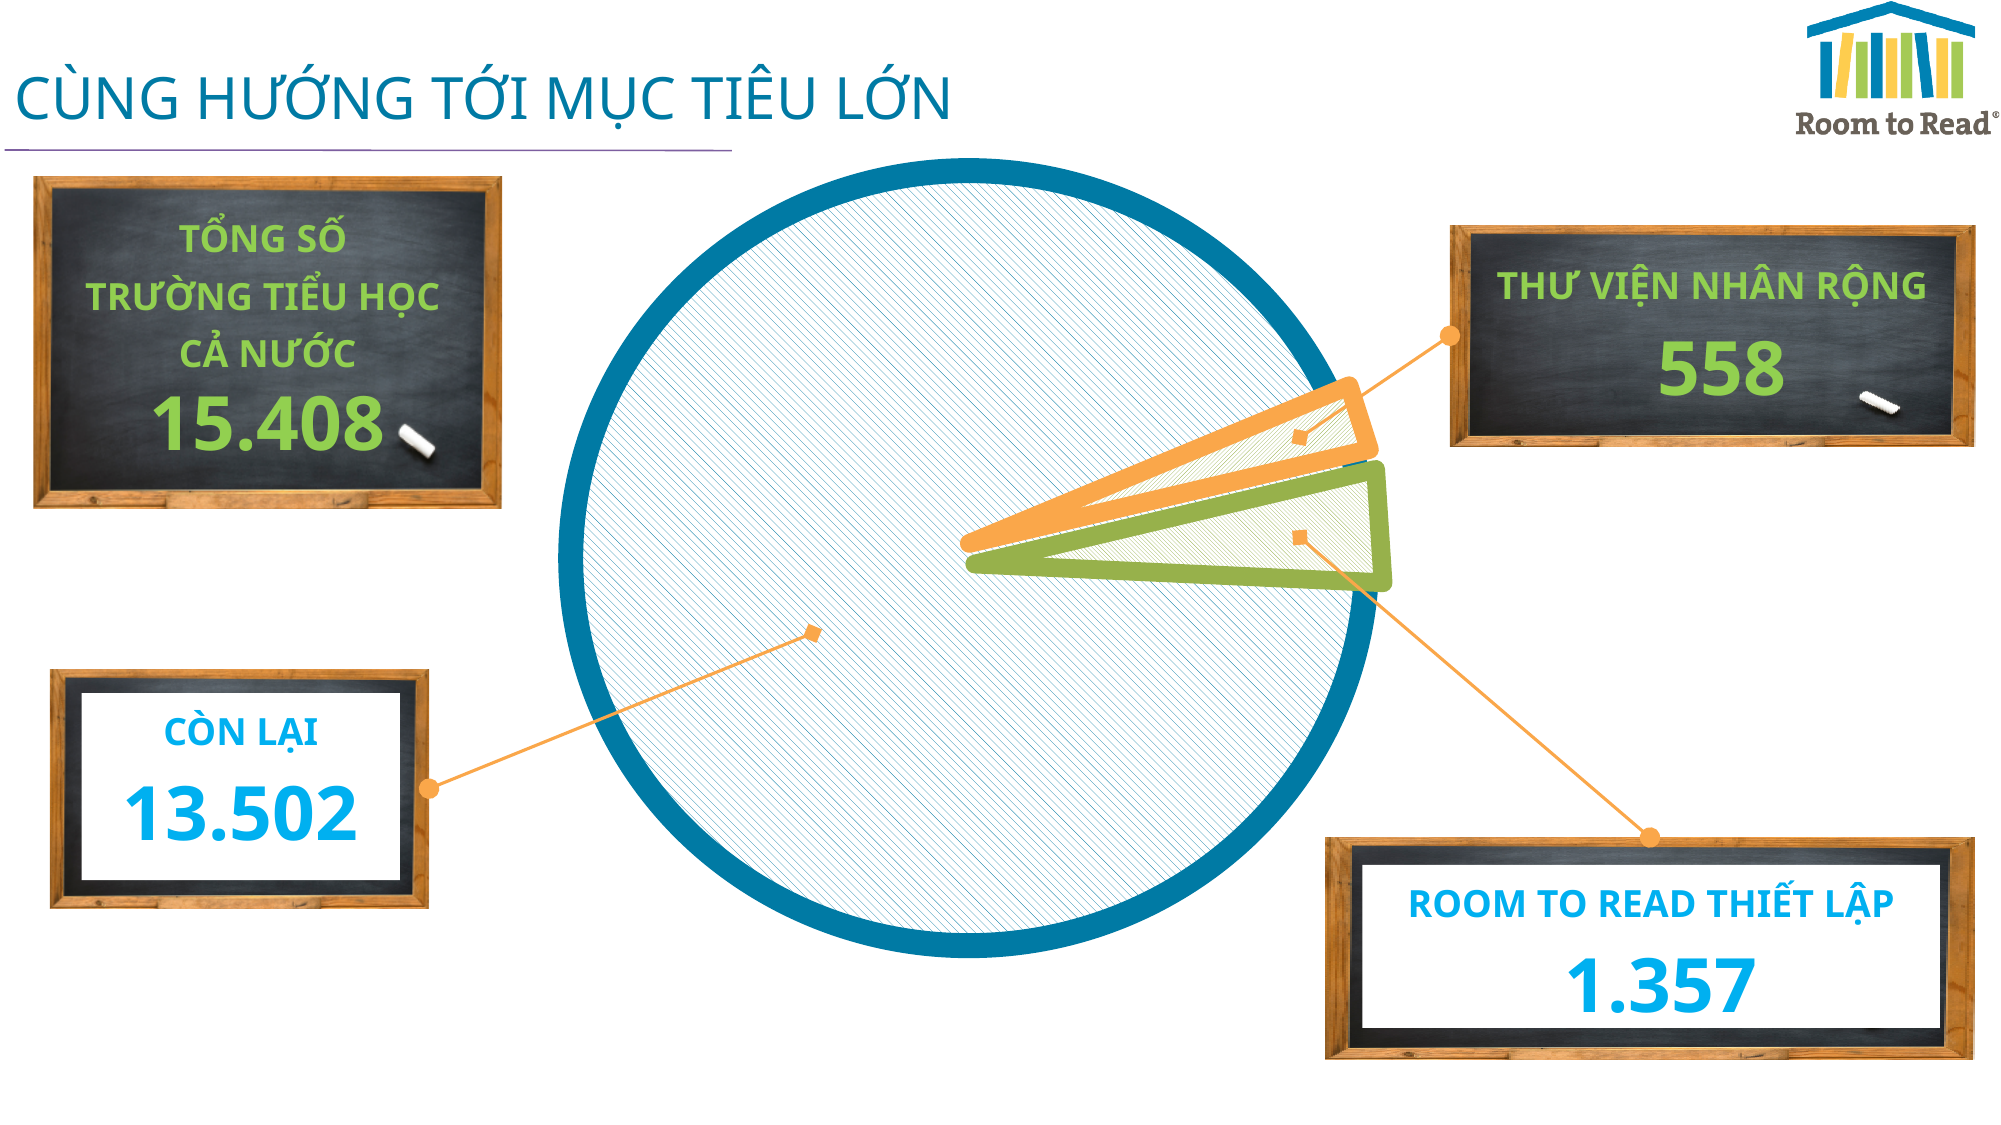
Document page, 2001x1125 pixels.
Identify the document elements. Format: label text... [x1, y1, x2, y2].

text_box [1299, 537, 1651, 838]
text_box [974, 469, 1380, 579]
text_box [1324, 837, 1976, 1060]
text_box CÙNG HƯỚNG TỚI MỤC TIÊU LỚN [0, 4, 1500, 188]
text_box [49, 668, 430, 909]
text_box [570, 170, 1357, 946]
picture [1794, 0, 2000, 137]
text_box [969, 408, 1370, 544]
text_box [1449, 224, 1976, 447]
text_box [32, 175, 503, 509]
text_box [1299, 335, 1451, 438]
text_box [428, 633, 813, 789]
